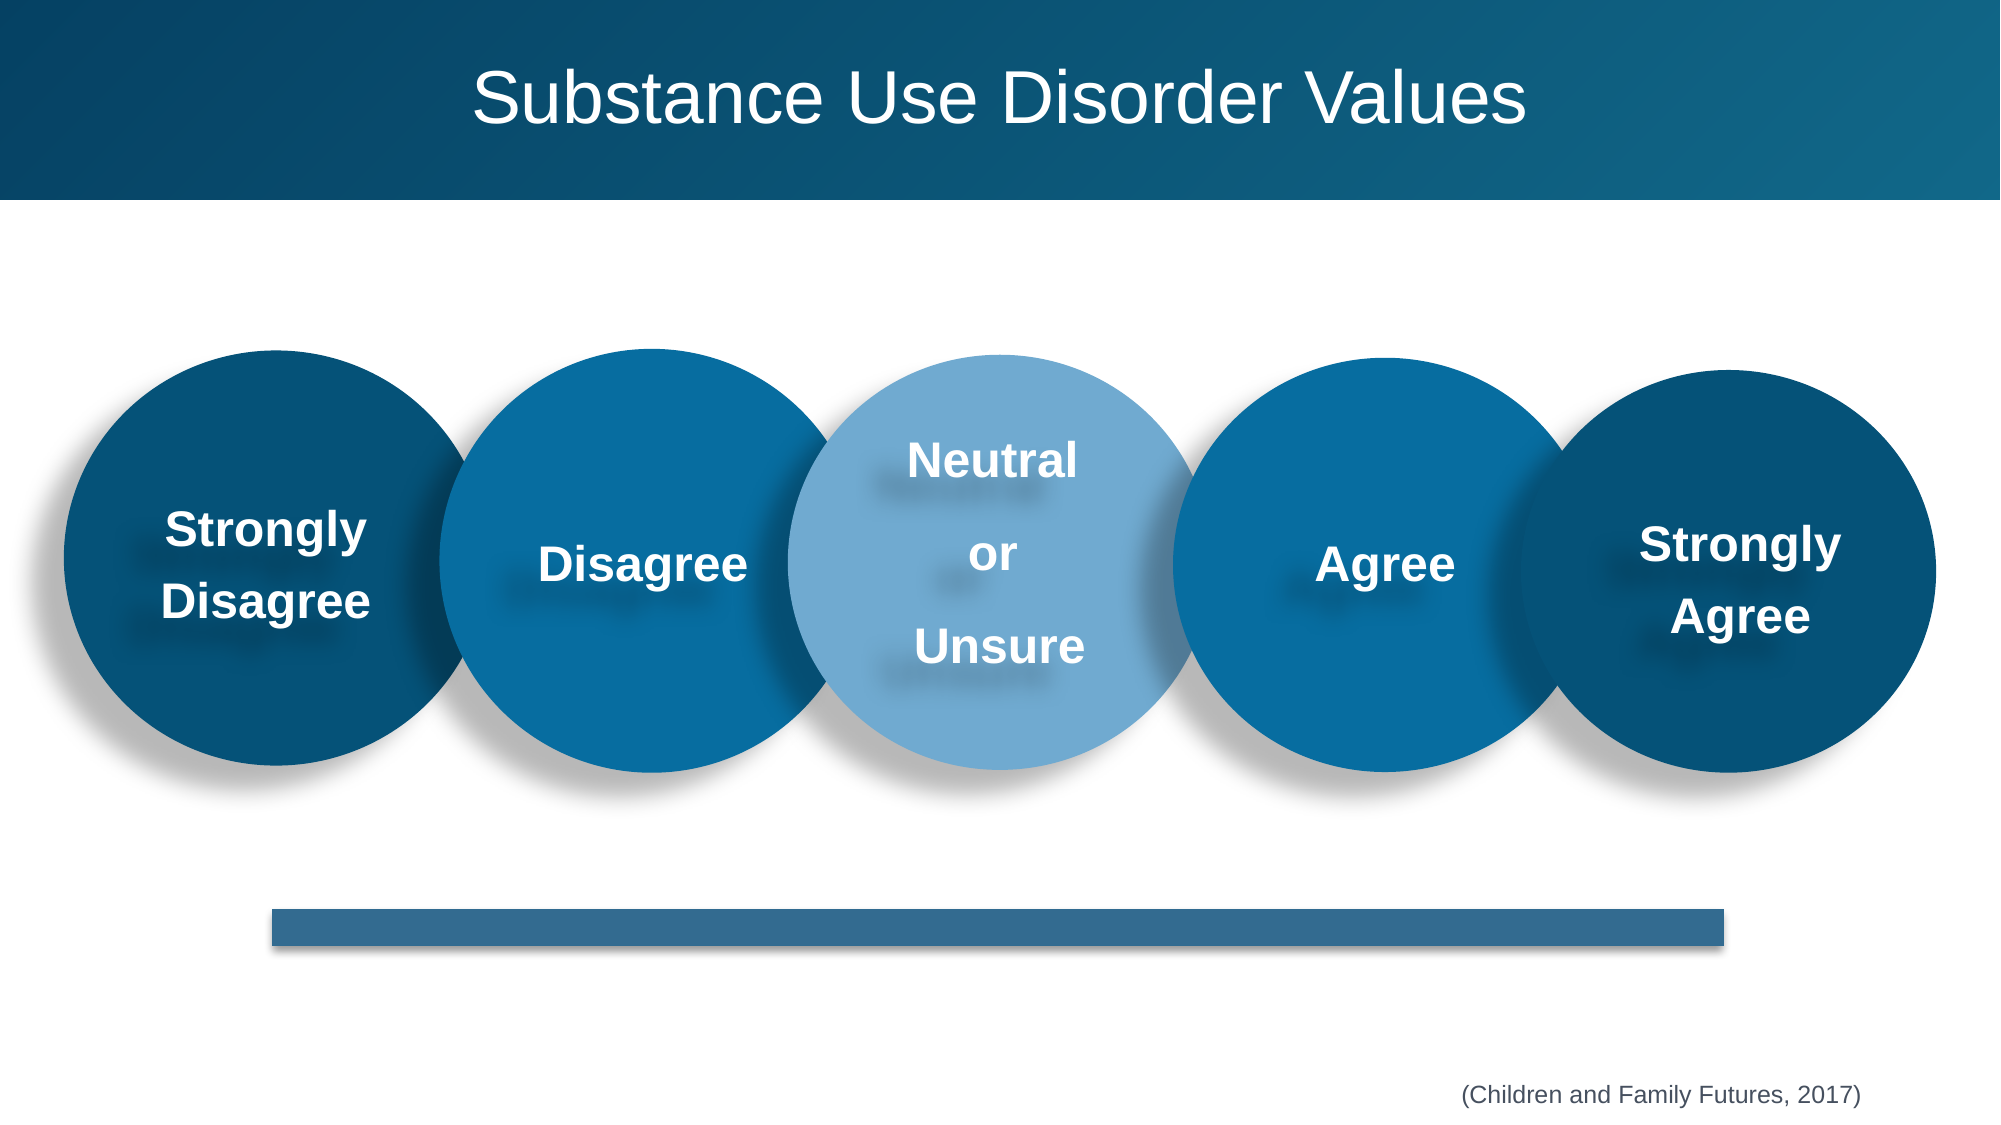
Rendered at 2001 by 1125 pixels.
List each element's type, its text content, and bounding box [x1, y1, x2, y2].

list Strongly Agree [1566, 500, 1915, 642]
text_box [1535, 368, 1938, 774]
text_box [68, 349, 449, 509]
text_box [272, 909, 1724, 946]
footer (Children and Family Futures, 2017) [1187, 1064, 1863, 1124]
list Disagree [519, 514, 767, 617]
text_box [90, 658, 427, 767]
text_box [1175, 356, 1551, 606]
list Strongly Disagree [104, 492, 428, 622]
title Substance Use Disorder Values [0, 0, 2000, 200]
list Neutral or Unsure [825, 401, 1175, 687]
list Agree [1223, 494, 1547, 636]
text_box [869, 725, 1134, 771]
text_box [438, 347, 806, 774]
text_box [1203, 674, 1519, 774]
text_box [864, 353, 1135, 401]
